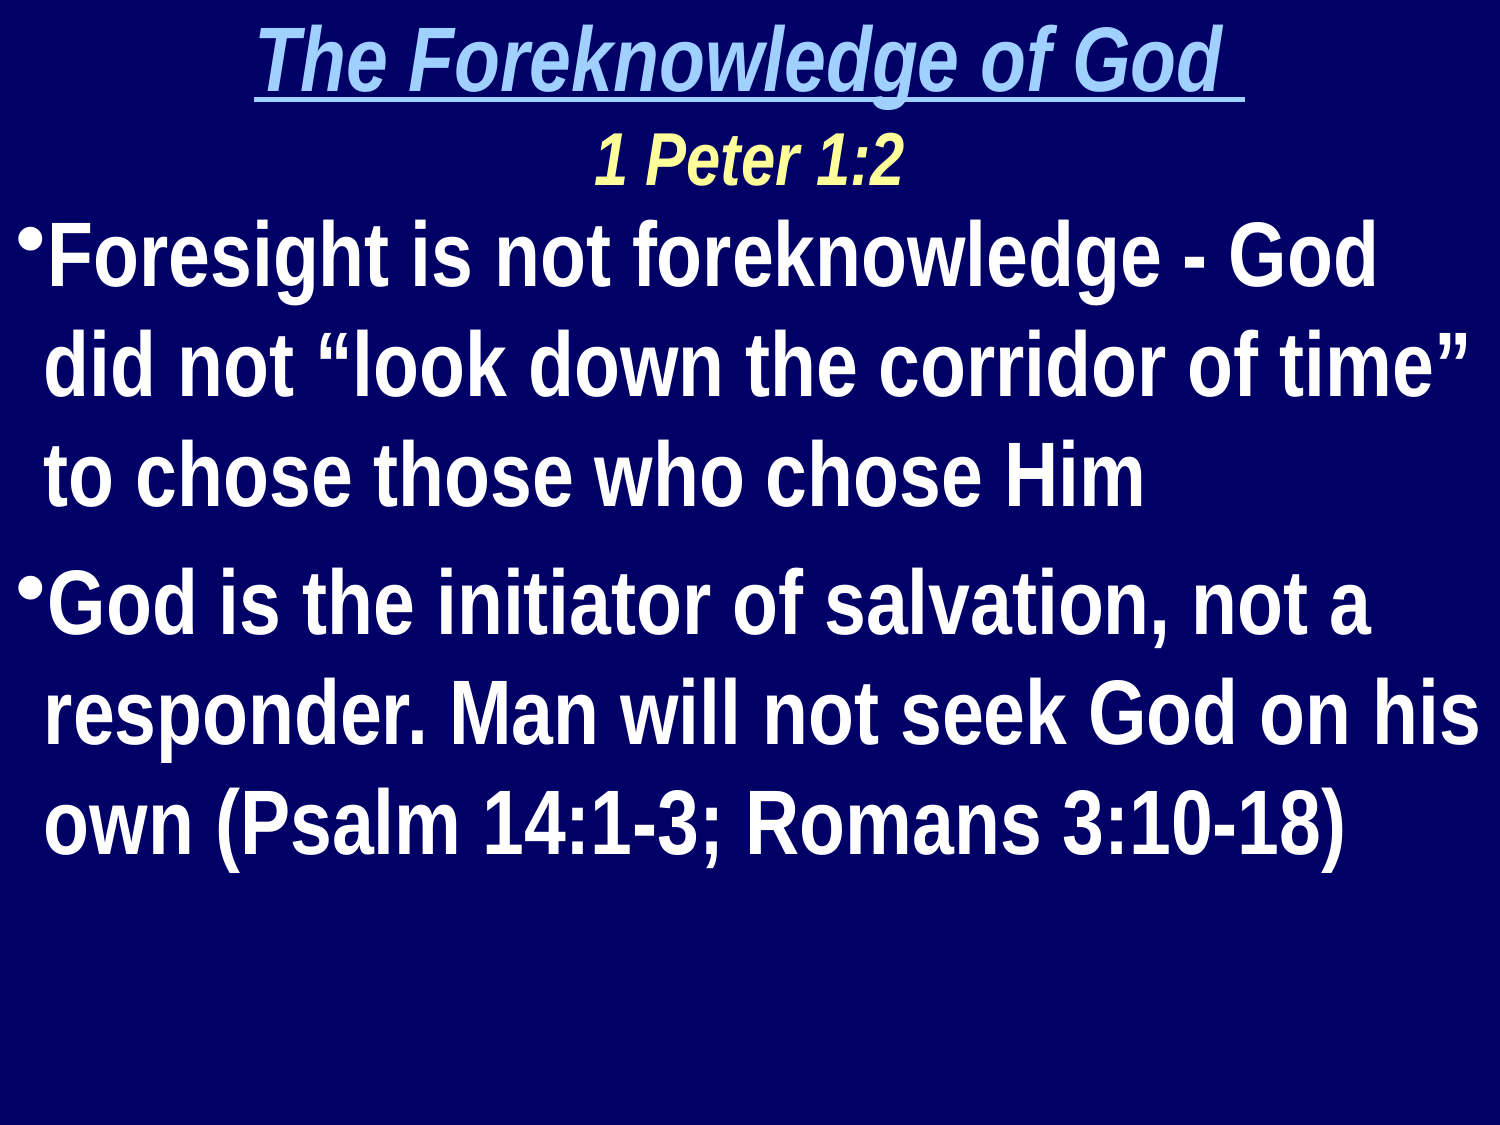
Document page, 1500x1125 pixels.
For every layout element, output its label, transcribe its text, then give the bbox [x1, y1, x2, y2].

list Foresight is not foreknowledge - God did not “look down the corridor of time” to chose those who chose Him God is the initiator of salvation, not a responder. Man will not seek God on his own (Psalm 14:1-3; Romans 3:10-18) [0, 187, 1500, 1125]
title The Foreknowledge of God 1 Peter 1:2 [0, 0, 1500, 187]
